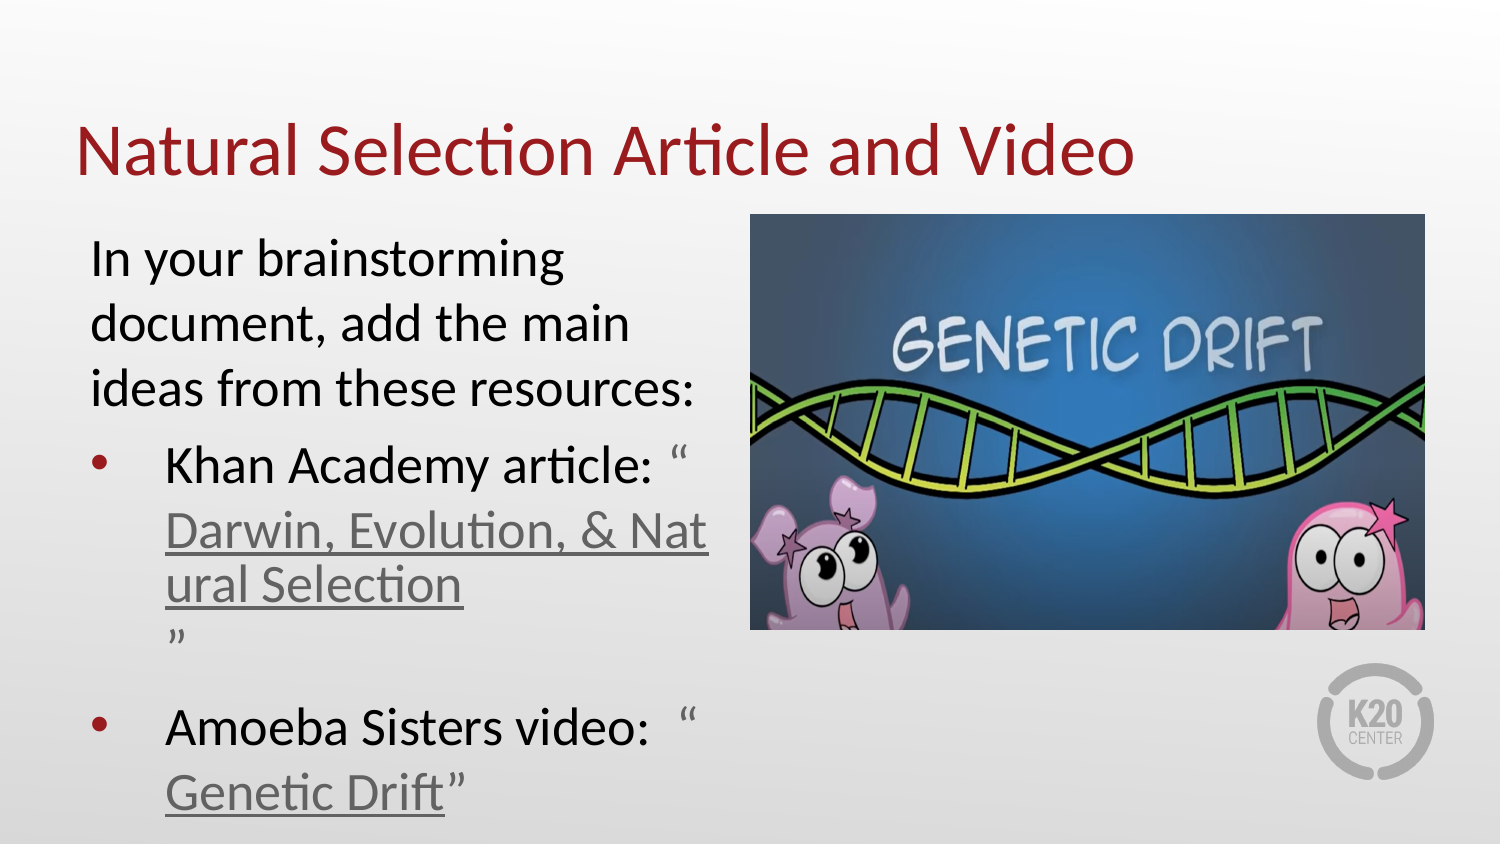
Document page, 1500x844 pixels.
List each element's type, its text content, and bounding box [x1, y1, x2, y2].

title Natural Selection Article and Video [75, 50, 1425, 191]
list In your brainstorming document, add the main ideas from these resources: Khan Academy article: “Darwin, Evolution, & Natural Selection” Amoeba Sisters video: “Genetic Drift” [75, 214, 750, 779]
picture [1300, 646, 1451, 797]
picture [749, 214, 1426, 631]
